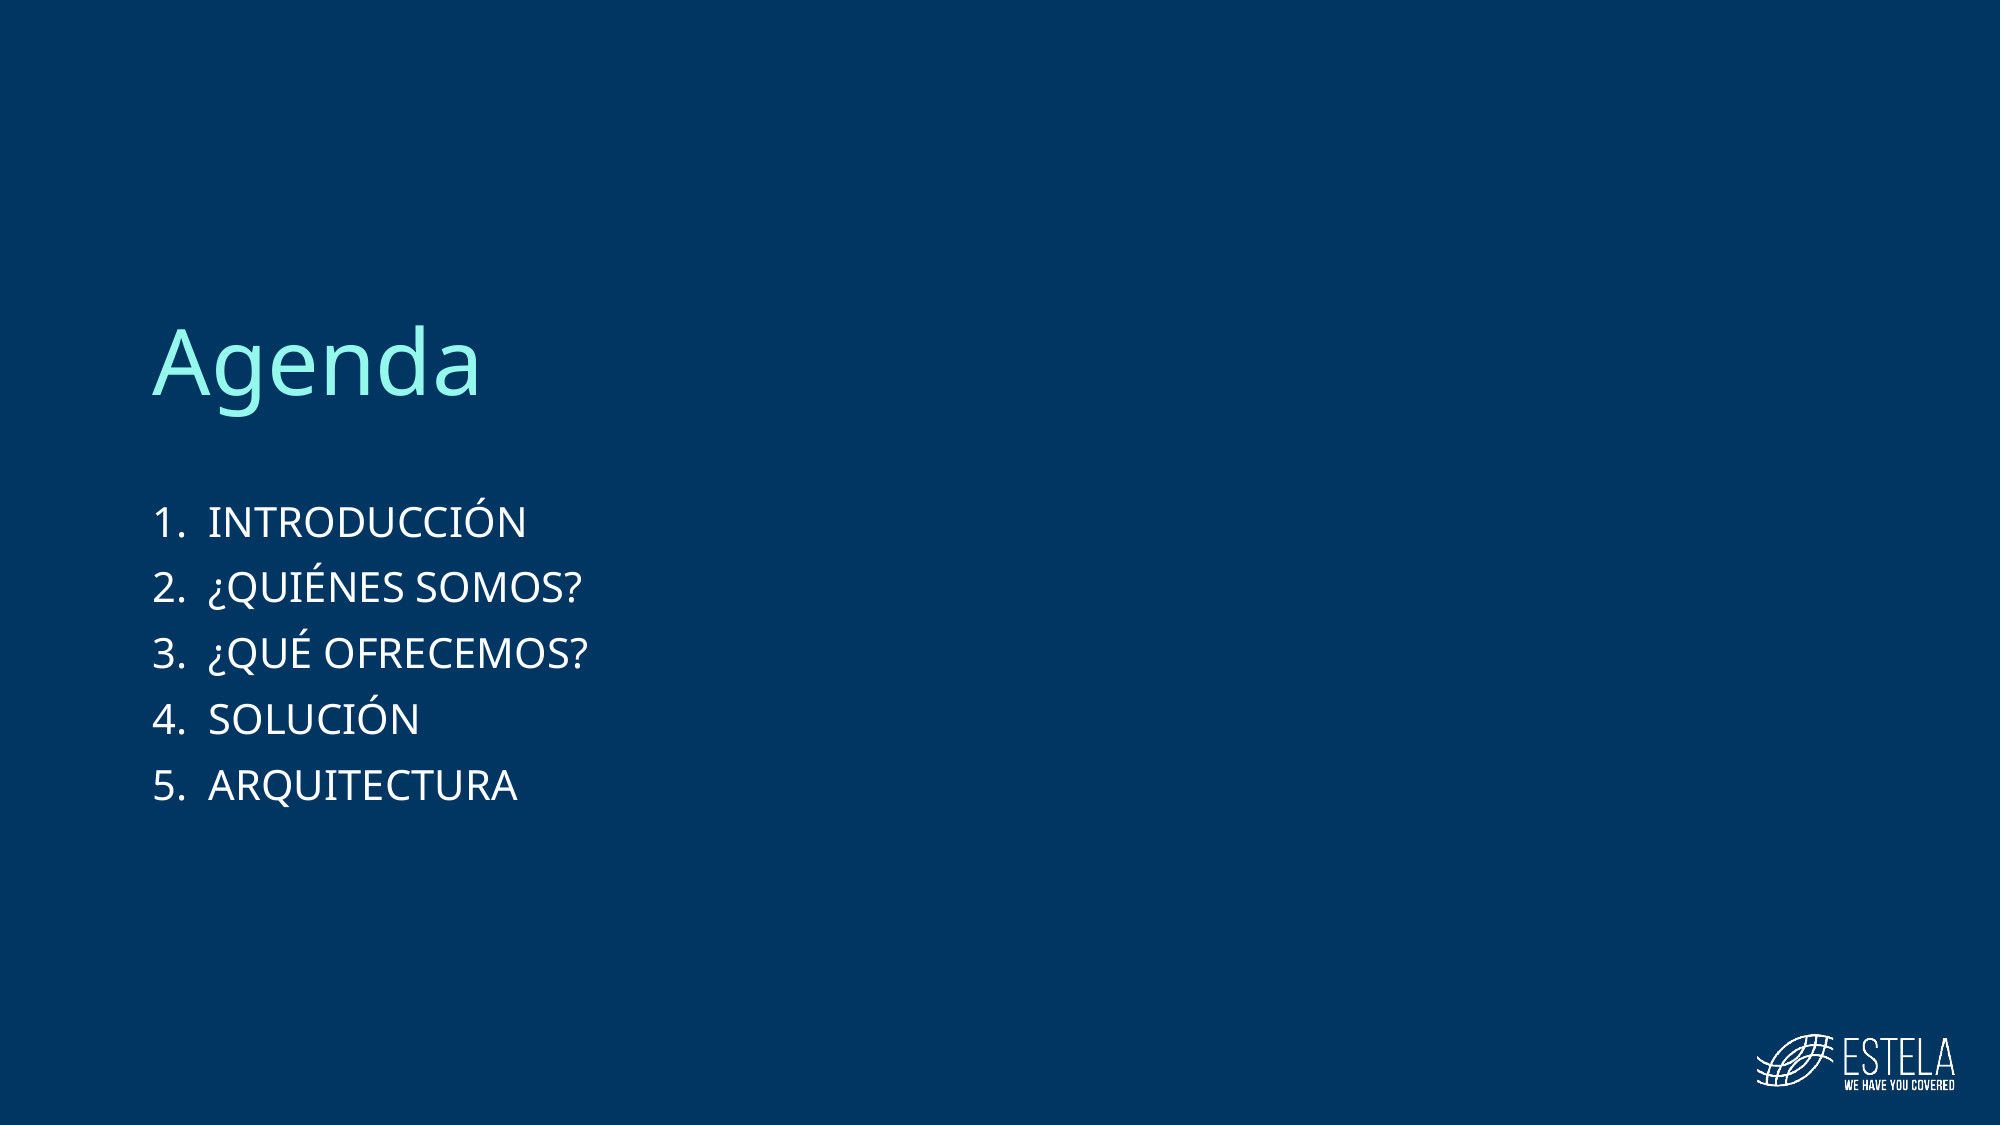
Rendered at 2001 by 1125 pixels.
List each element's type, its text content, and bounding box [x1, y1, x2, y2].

picture [1755, 1033, 1956, 1092]
text_box Agenda [137, 274, 1863, 457]
text_box INTRODUCCIÓN ¿QUIÉNES SOMOS? ¿QUÉ OFRECEMOS? SOLUCIÓN ARQUITECTURA [137, 493, 1565, 940]
text_box [1716, 1010, 1979, 1108]
